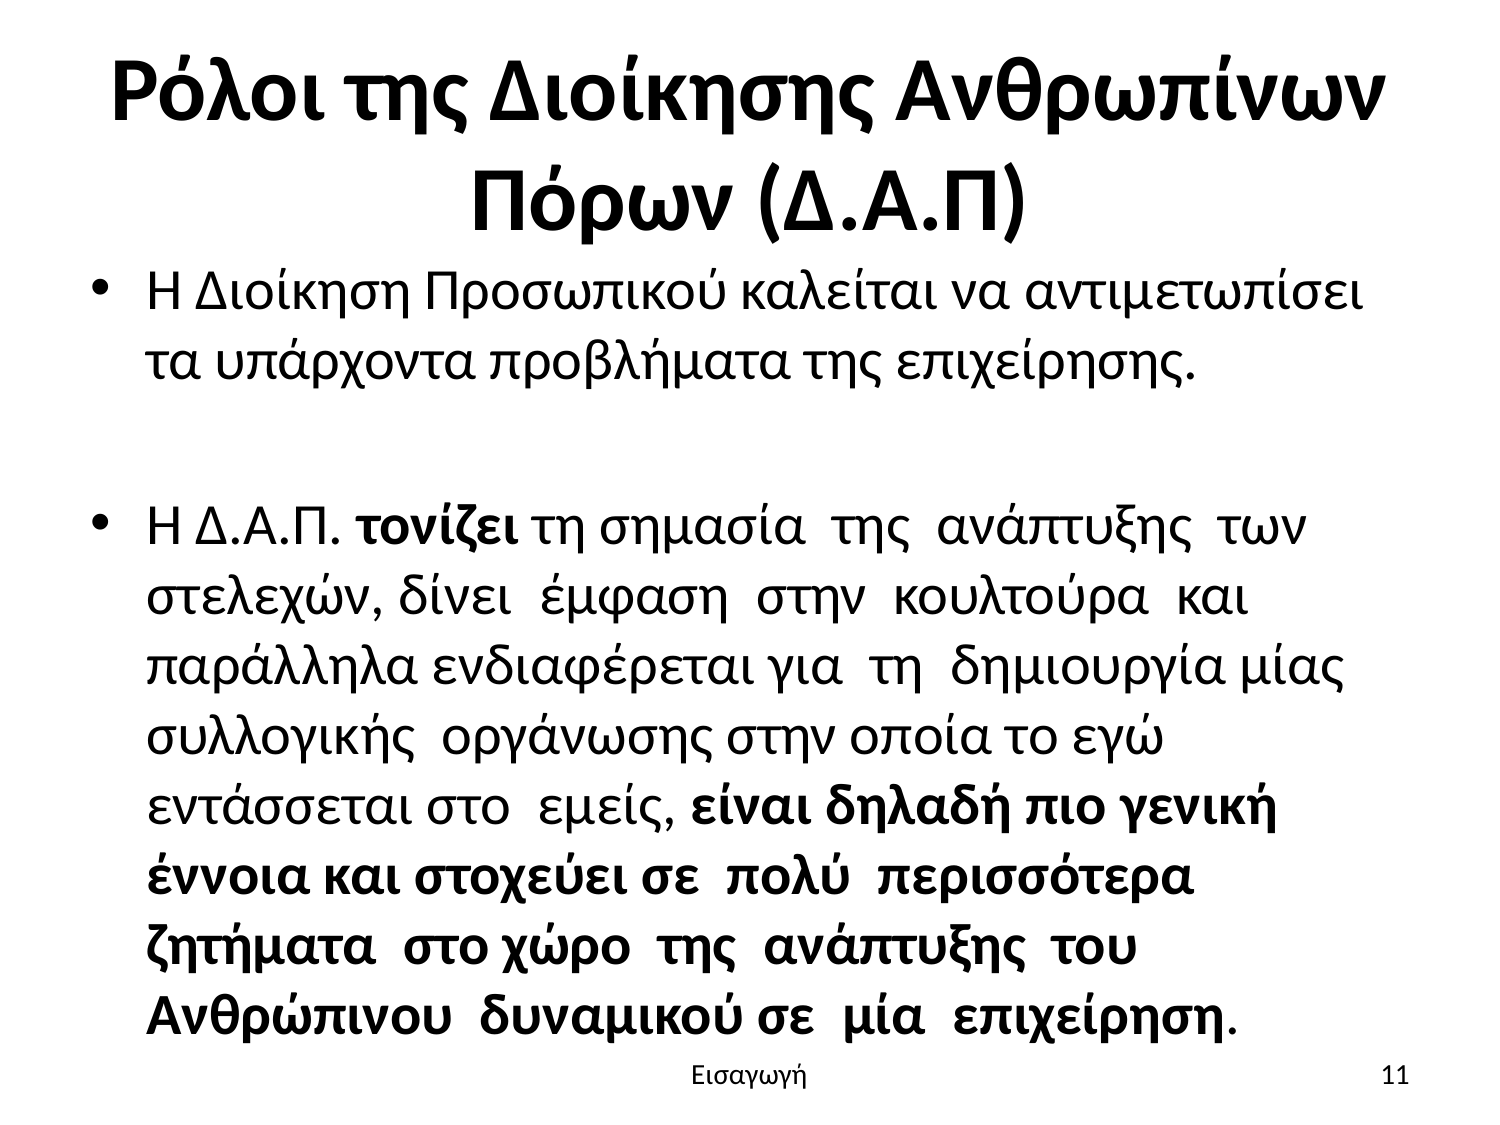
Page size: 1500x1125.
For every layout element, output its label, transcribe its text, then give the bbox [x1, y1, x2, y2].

footer Εισαγωγή [500, 1042, 998, 1103]
slide_number 11 [1074, 1042, 1425, 1103]
list Η Διοίκηση Προσωπικού καλείται να αντιμετωπίσει τα υπάρχοντα προβλήματα της επιχείρησης. Η Δ.Α.Π. τονίζει τη σημασία της ανάπτυξης των στελεχών, δίνει έμφαση στην κουλτούρα και παράλληλα ενδιαφέρεται για τη δημιουργία μίας συλλογικής οργάνωσης στην οποία το εγώ εντάσσεται στο εμείς, είναι δηλαδή πιο γενική έννοια και στοχεύει σε πολύ περισσότερα ζητήματα στο χώρο της ανάπτυξης του Ανθρώπινου δυναμικού σε μία επιχείρηση. [75, 243, 1425, 1047]
title Ρόλοι της Διοίκησης Ανθρωπίνων Πόρων (Δ.Α.Π) [75, 45, 1425, 233]
